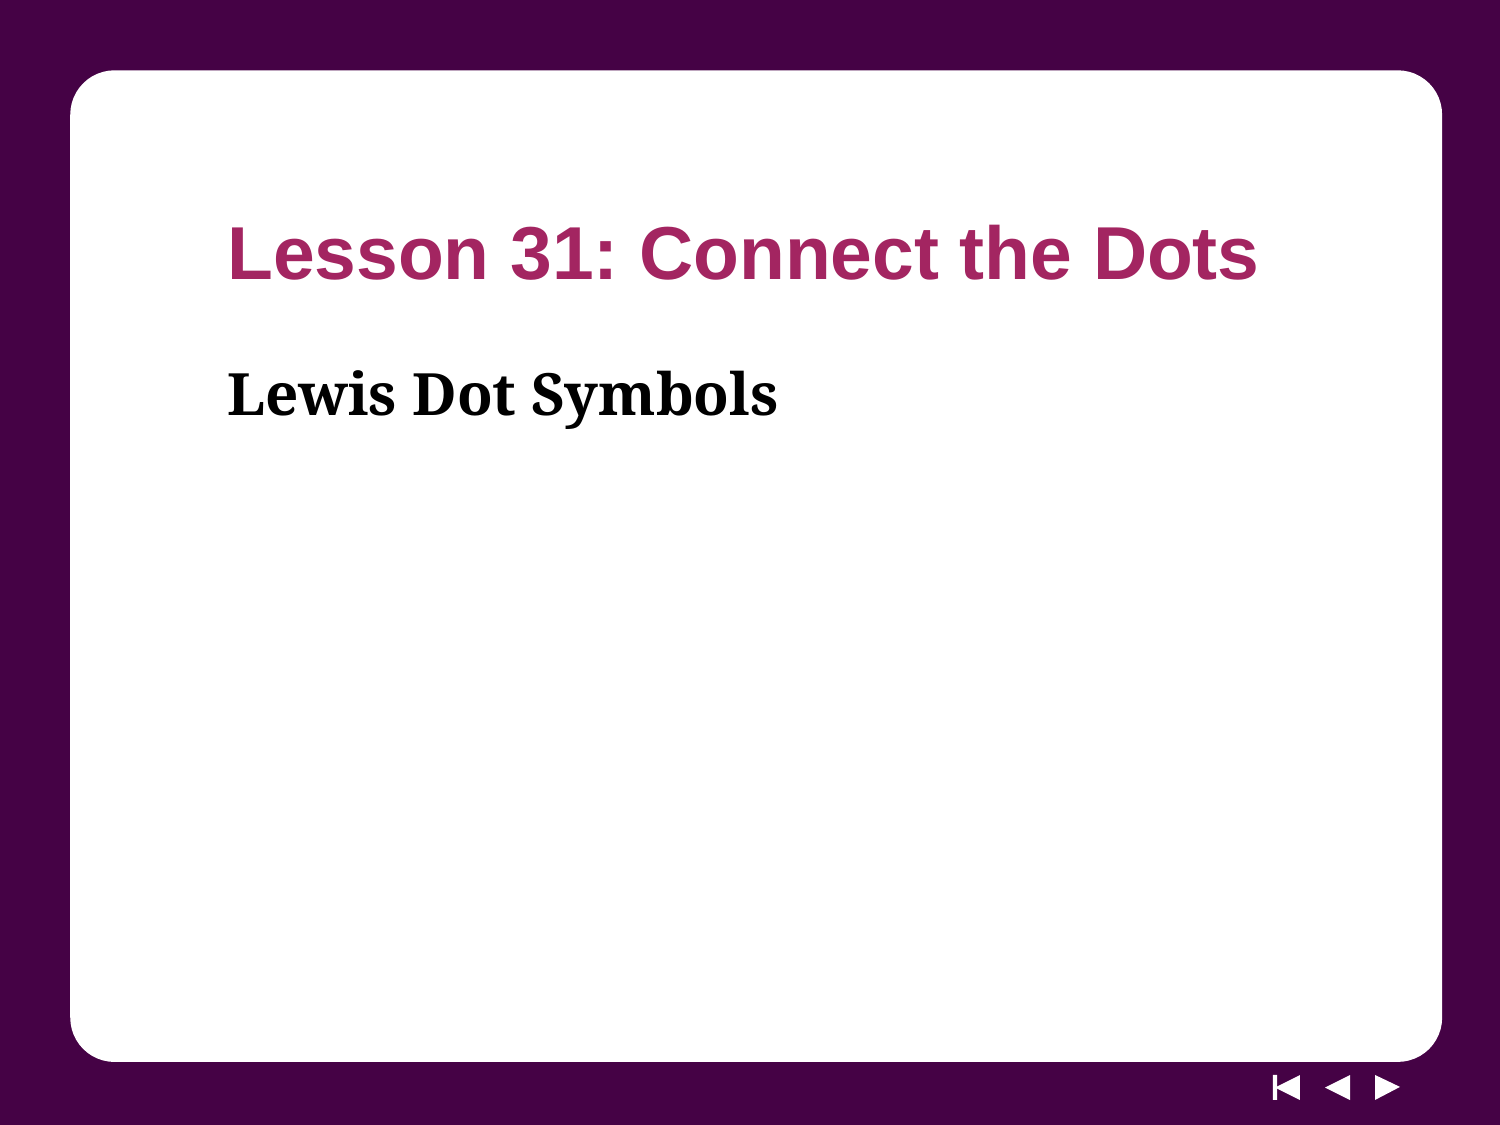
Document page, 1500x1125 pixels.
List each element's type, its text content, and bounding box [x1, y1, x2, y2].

list Lewis Dot Symbols [212, 350, 1388, 988]
title Lesson 31: Connect the Dots [212, 174, 1425, 325]
